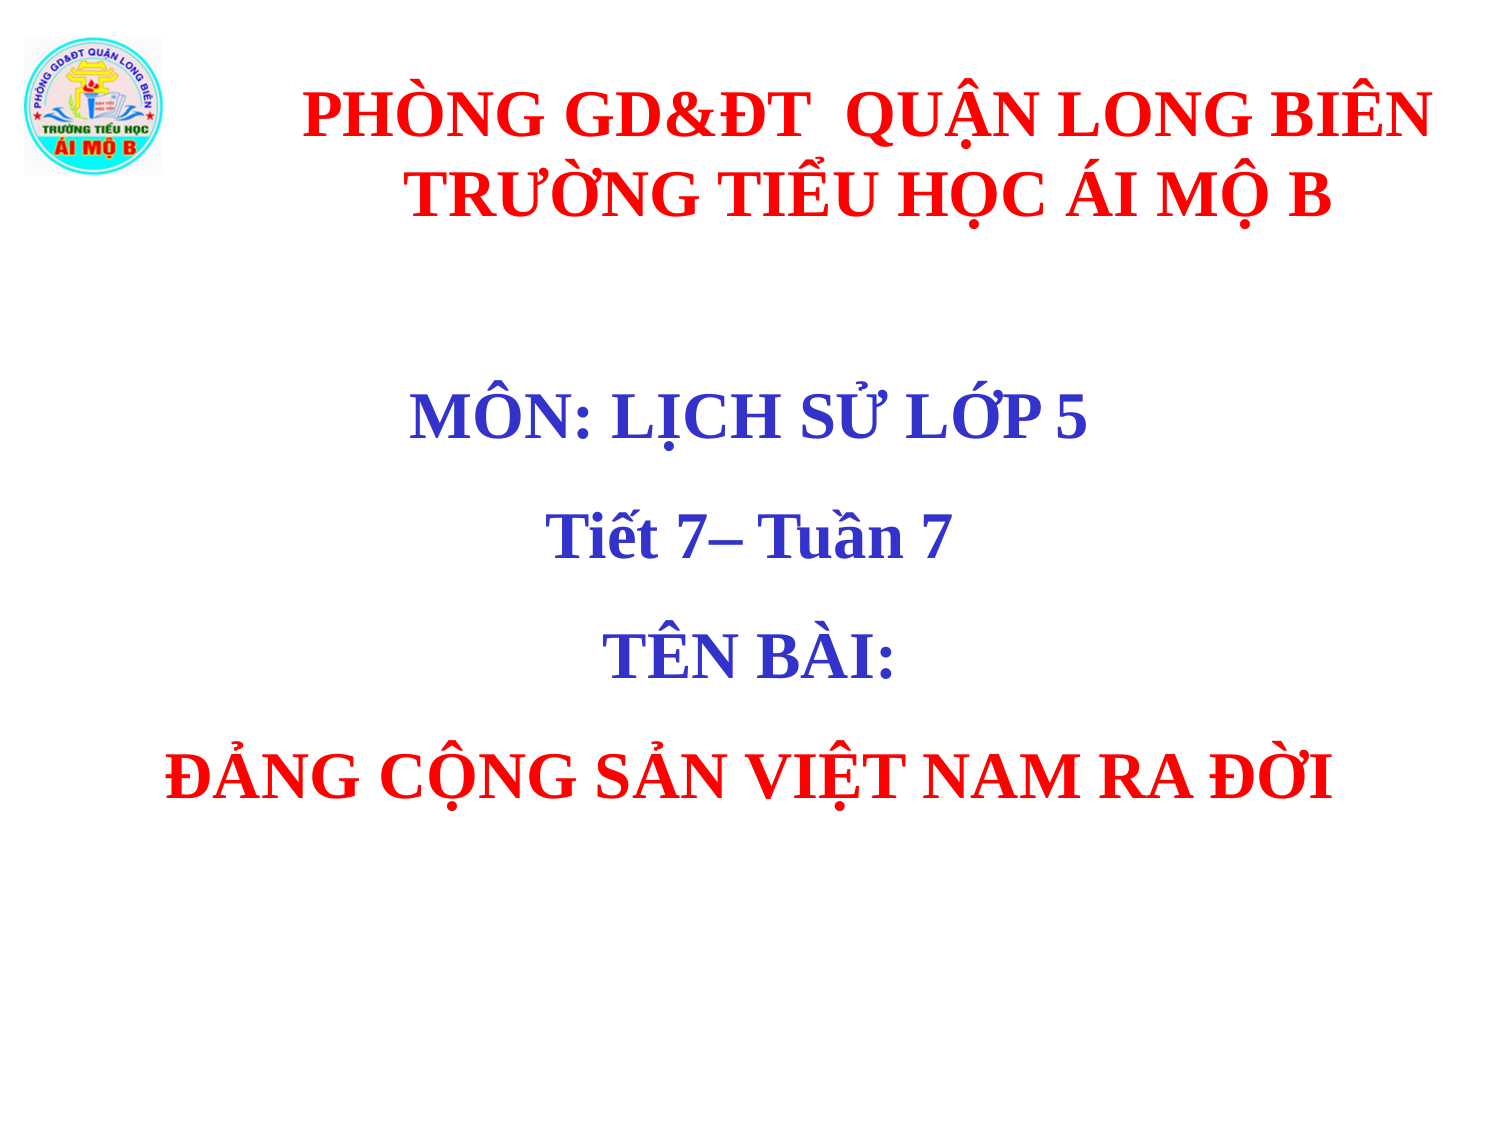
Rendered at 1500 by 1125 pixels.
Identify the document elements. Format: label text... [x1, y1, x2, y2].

picture [24, 37, 163, 176]
text_box MÔN: LỊCH SỬ LỚP 5 Tiết 7– Tuần 7 TÊN BÀI: ĐẢNG CỘNG SẢN VIỆT NAM RA ĐỜI [50, 324, 1450, 820]
text_box PHÒNG GD&ĐT QUẬN LONG BIÊN TRƯỜNG TIỂU HỌC ÁI MỘ b [274, 62, 1463, 238]
